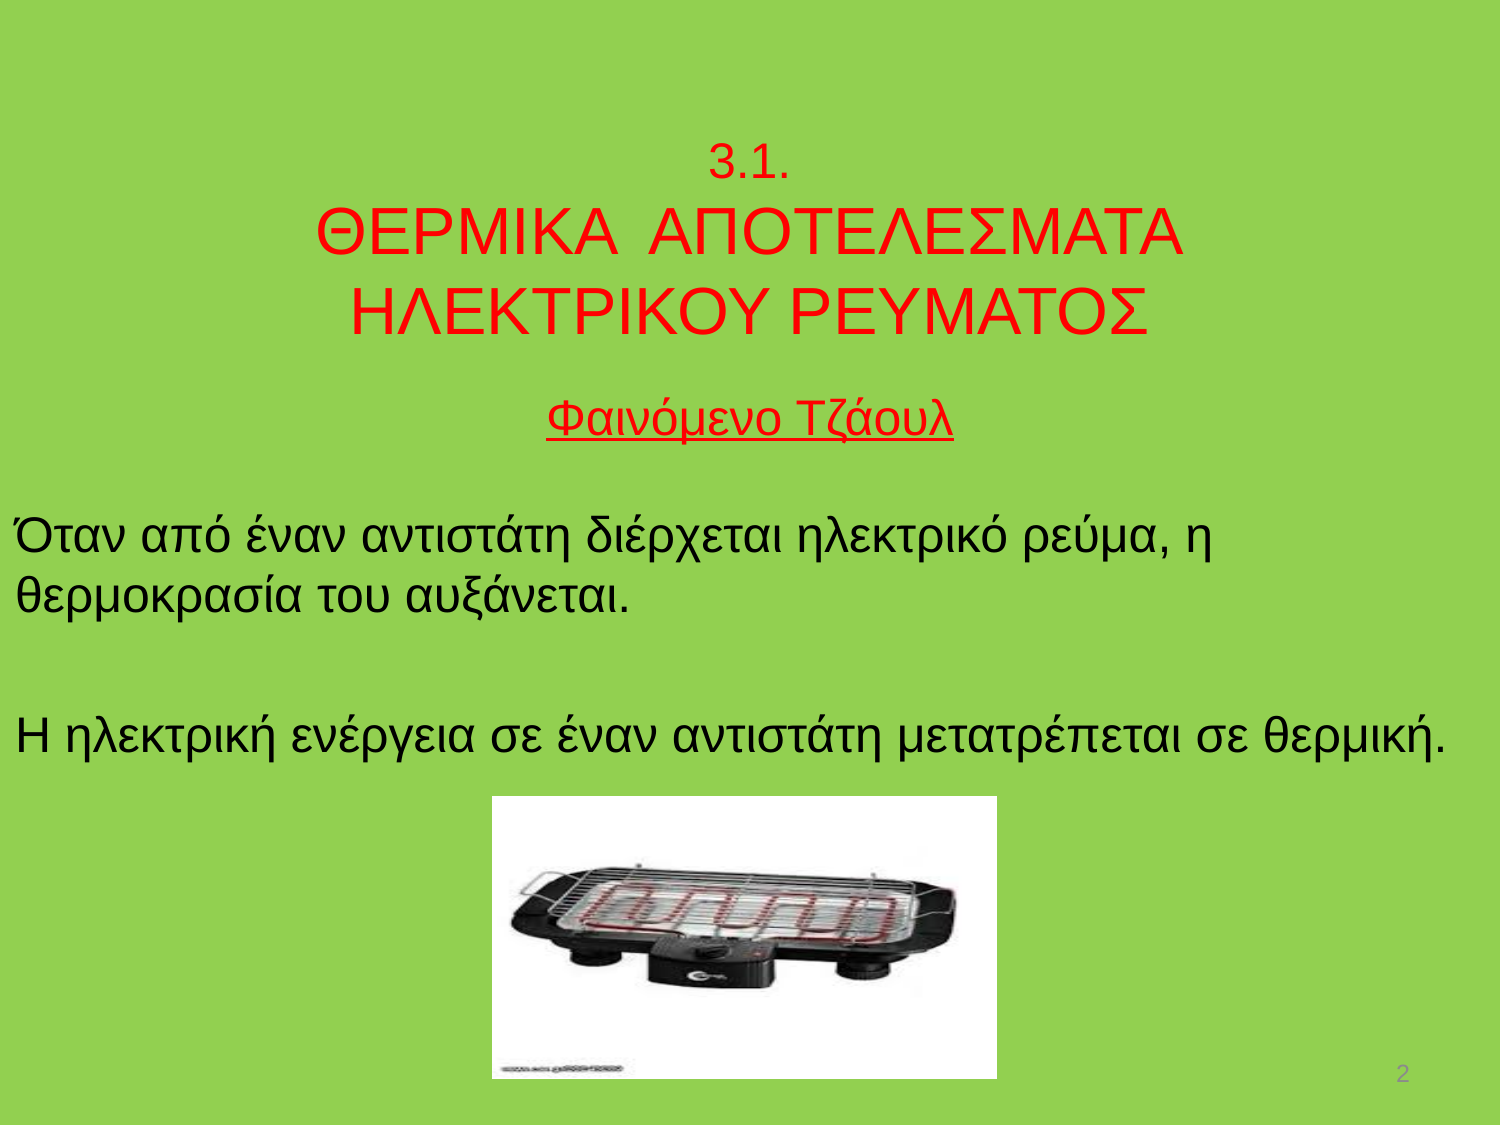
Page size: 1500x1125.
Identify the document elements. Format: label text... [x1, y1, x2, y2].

text_box 3.1. ΘΕΡΜΙΚΑ ΑΠΟΤΕΛΕΣΜΑΤΑ ΗΛΕΚΤΡΙΚΟΥ ΡΕΥΜΑΤΟΣ Φαινόμενο Τζάουλ Όταν από έναν αντιστάτη διέρχεται ηλεκτρικό ρεύμα, η θερμοκρασία του αυξάνεται. Η ηλεκτρική ενέργεια σε έναν αντιστάτη μετατρέπεται σε θερμική. [0, 120, 1500, 816]
picture [491, 796, 997, 1079]
slide_number 2 [1074, 1042, 1425, 1103]
